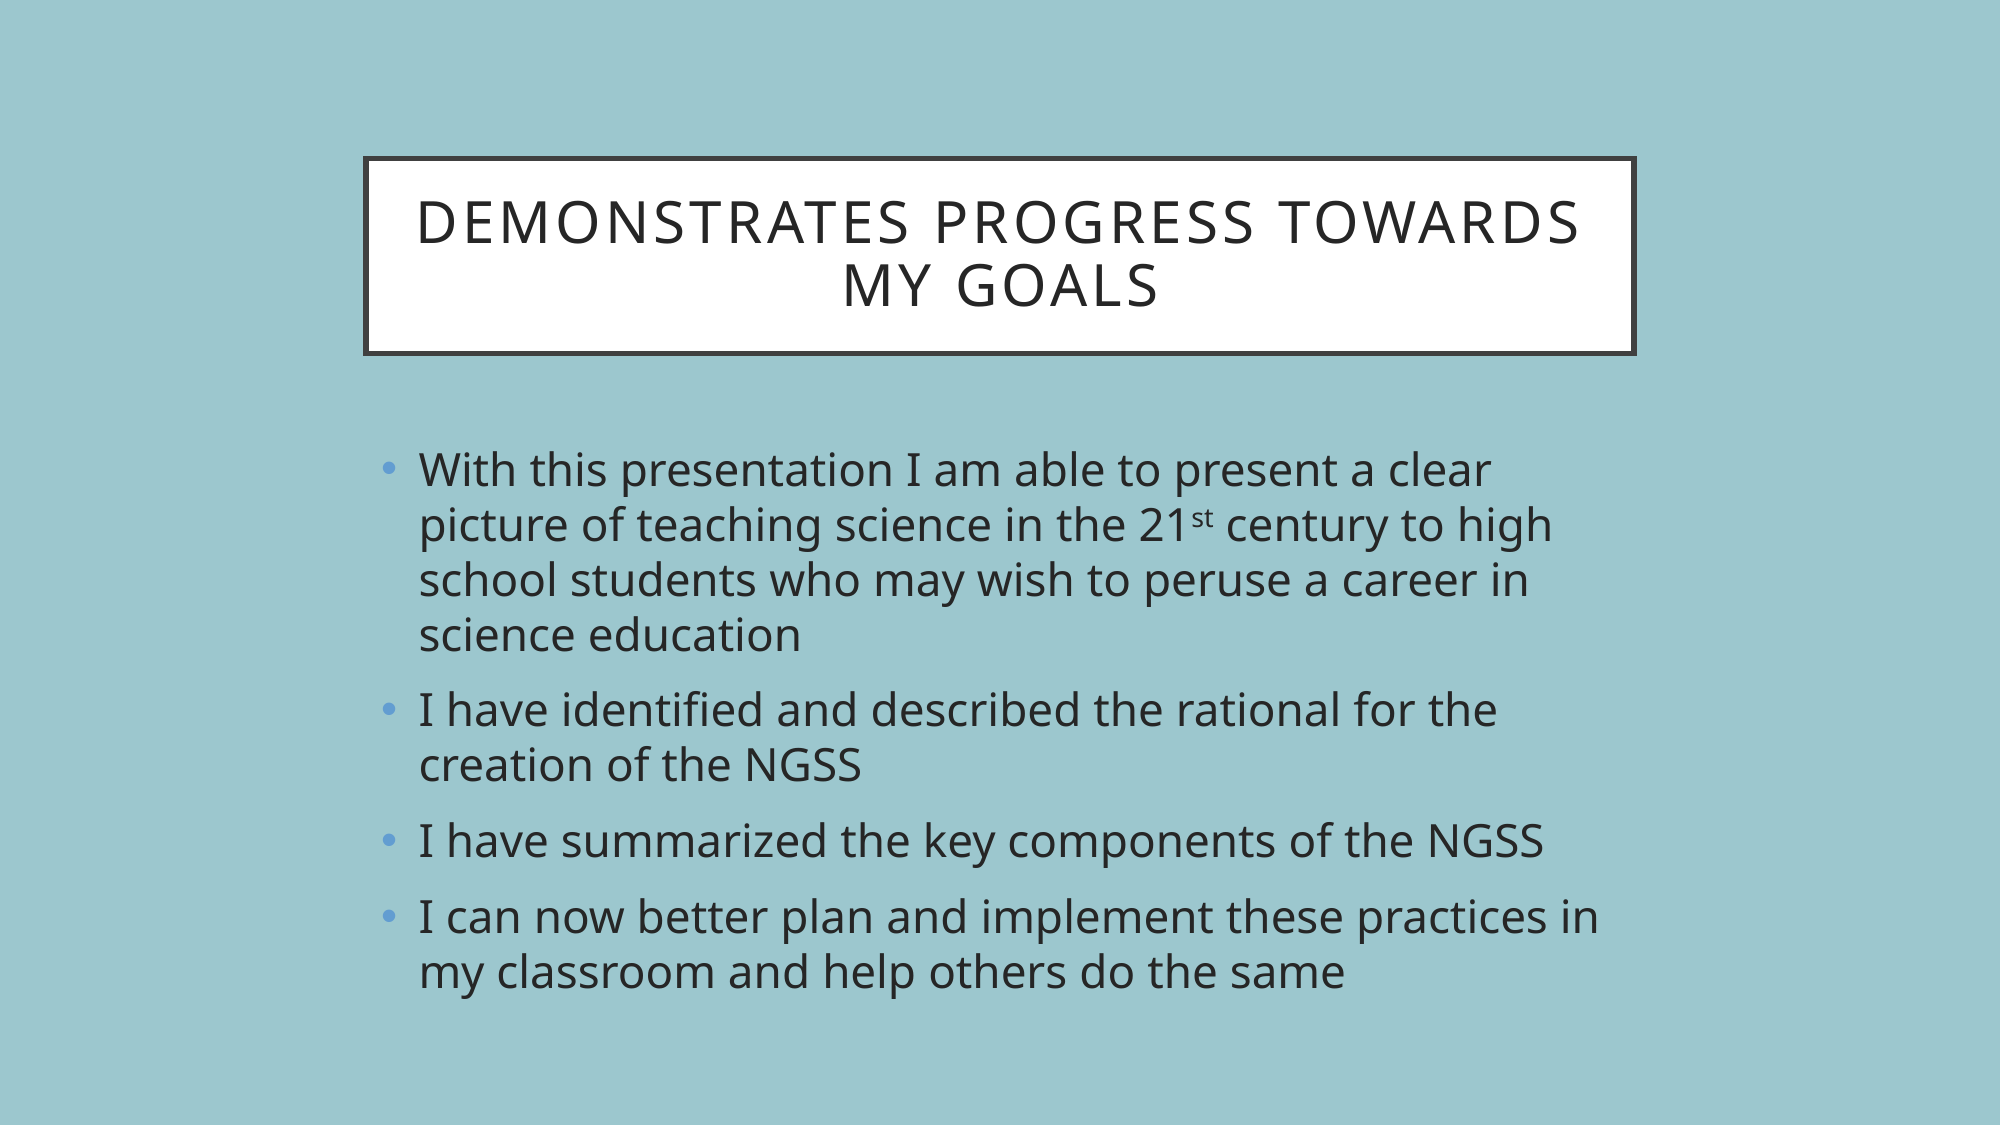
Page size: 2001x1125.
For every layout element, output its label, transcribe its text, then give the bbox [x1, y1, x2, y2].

title Demonstrates progress towards my goals [363, 156, 1637, 356]
list With this presentation I am able to present a clear picture of teaching science in the 21st century to high school students who may wish to peruse a career in science education I have identified and described the rational for the creation of the NGSS I have summarized the key components of the NGSS I can now better plan and implement these practices in my classroom and help others do the same [366, 432, 1634, 942]
